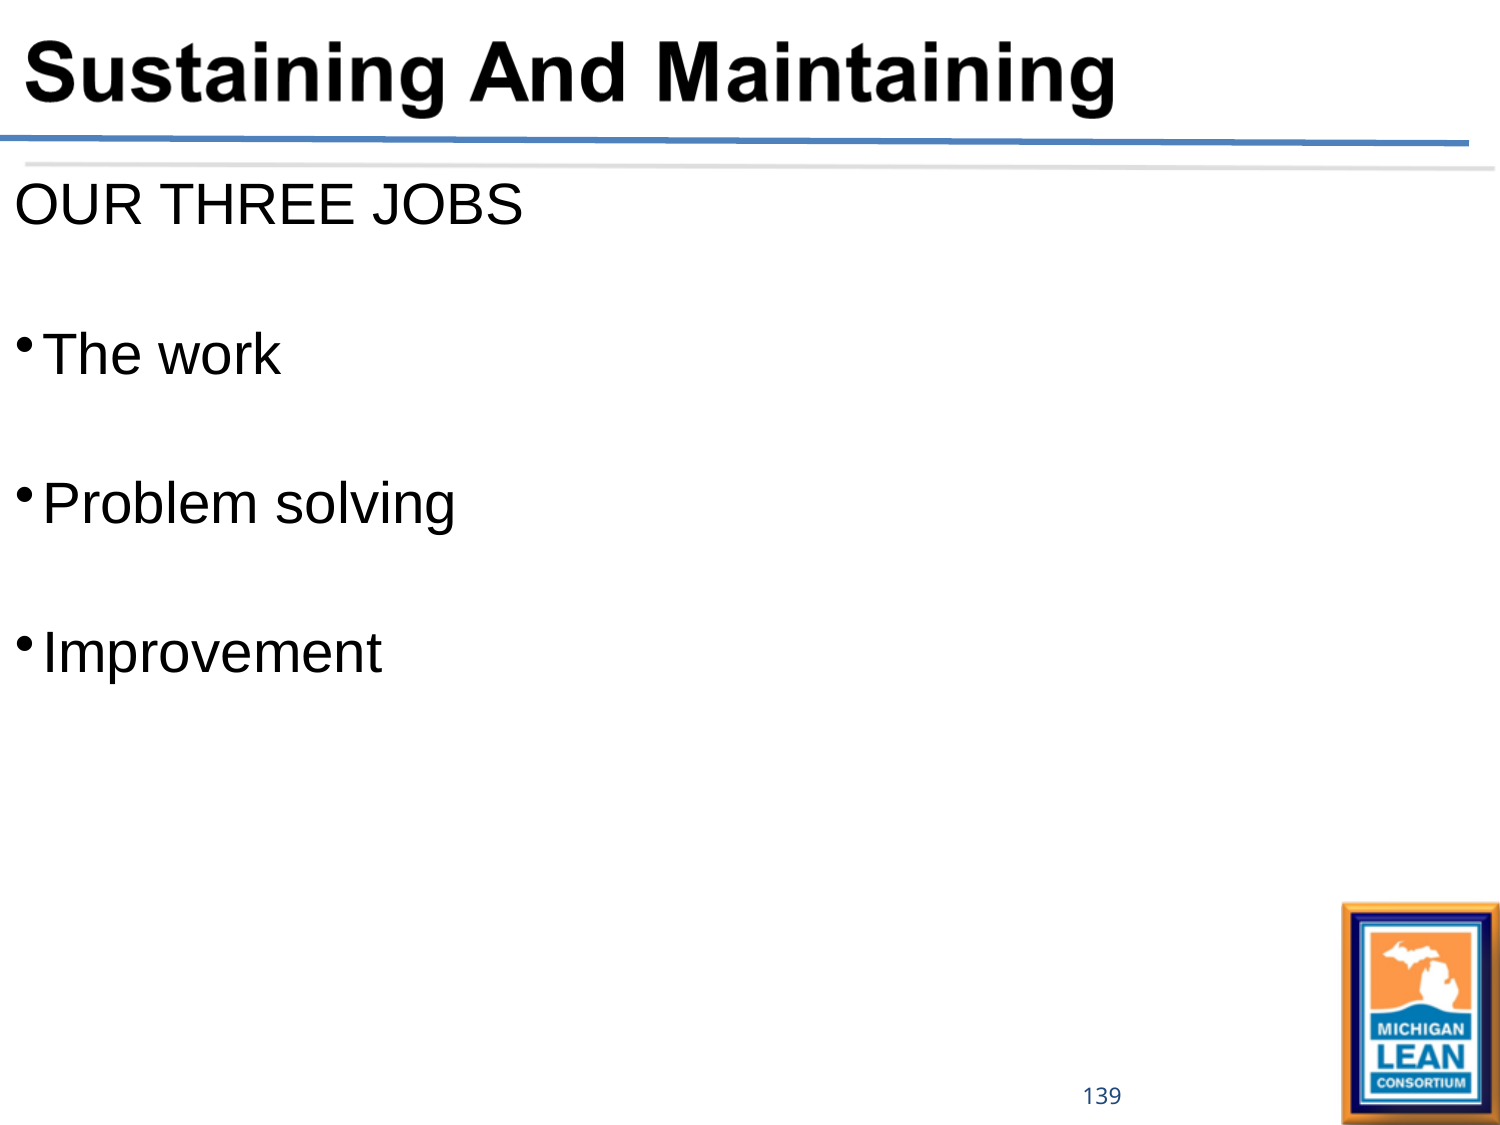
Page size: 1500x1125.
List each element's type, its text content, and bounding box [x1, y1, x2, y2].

picture [1327, 889, 1500, 1125]
picture [0, 0, 1236, 171]
text_box OUR THREE JOBS The work Problem solving Improvement [0, 167, 1500, 693]
slide_number 139 [1025, 1075, 1123, 1113]
